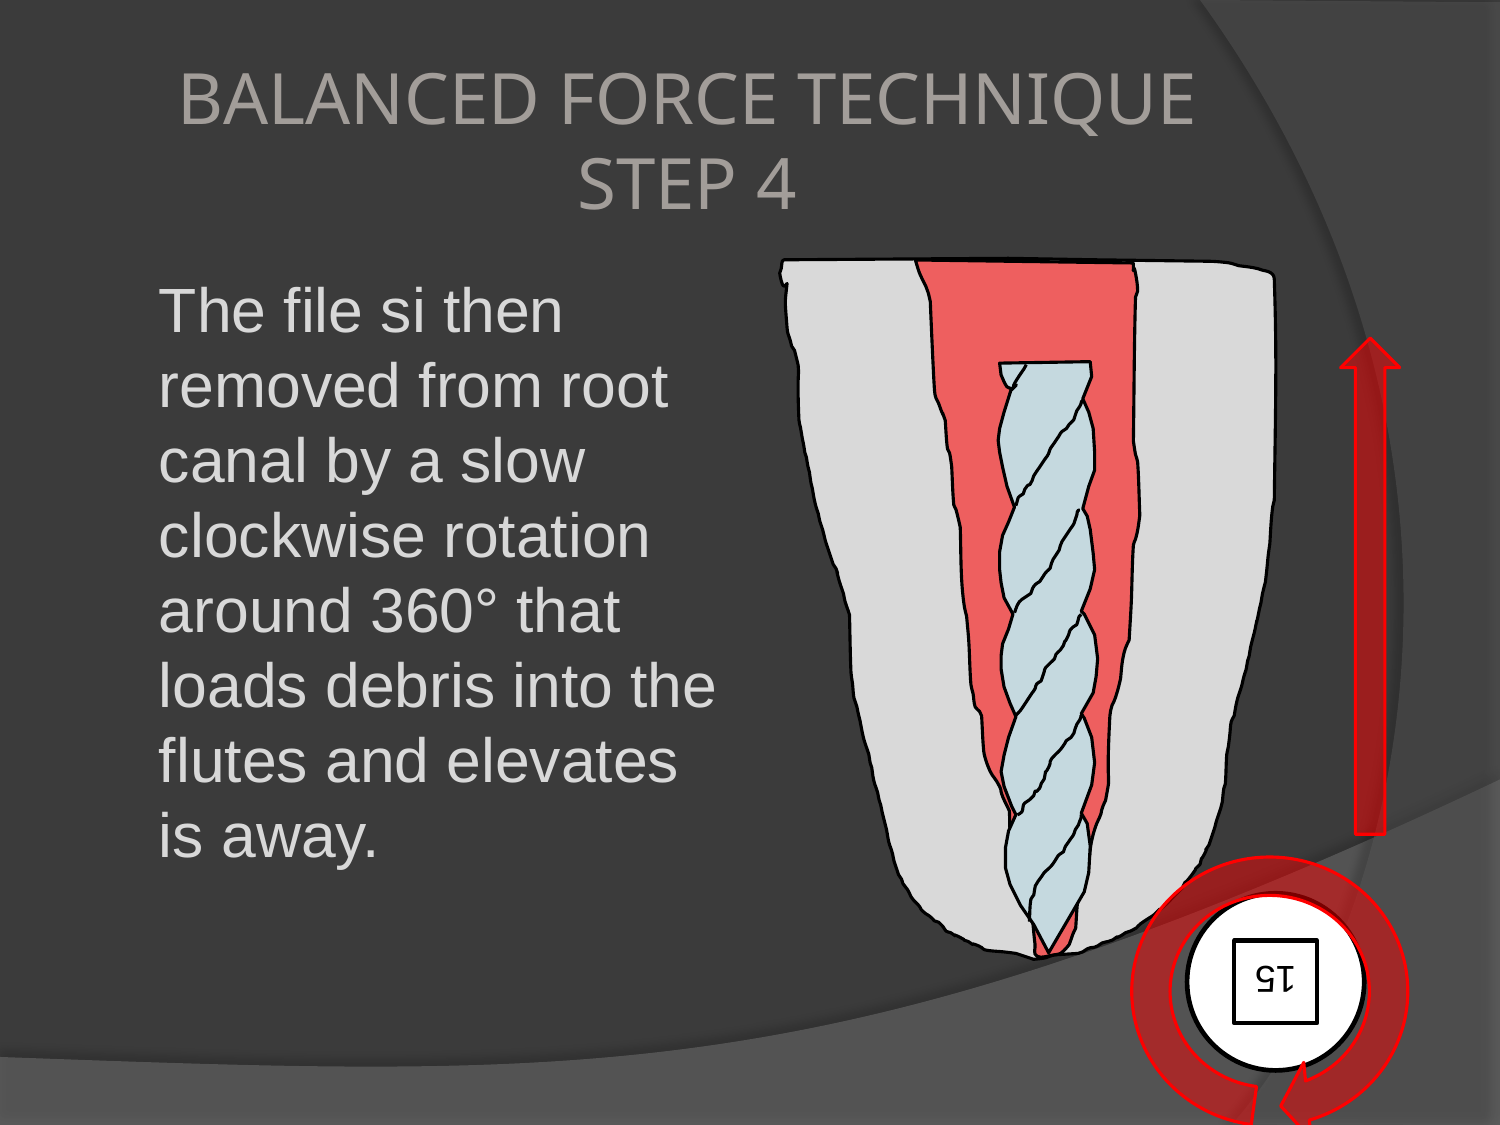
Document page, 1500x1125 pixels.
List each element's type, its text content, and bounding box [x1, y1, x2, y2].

text_box [1185, 855, 1355, 883]
text_box [1130, 889, 1259, 1125]
text_box [778, 256, 1278, 953]
text_box [1279, 902, 1410, 1125]
list The file si then removed from root canal by a slow clockwise rotation around 360° that loads debris into the flutes and elevates is away. [75, 262, 739, 1005]
text_box [913, 258, 1142, 796]
text_box [1339, 336, 1402, 836]
title BALANCED FORCE TECHNIQUE STEP 4 [75, 45, 1300, 233]
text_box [1186, 892, 1365, 1071]
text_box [997, 361, 1098, 954]
